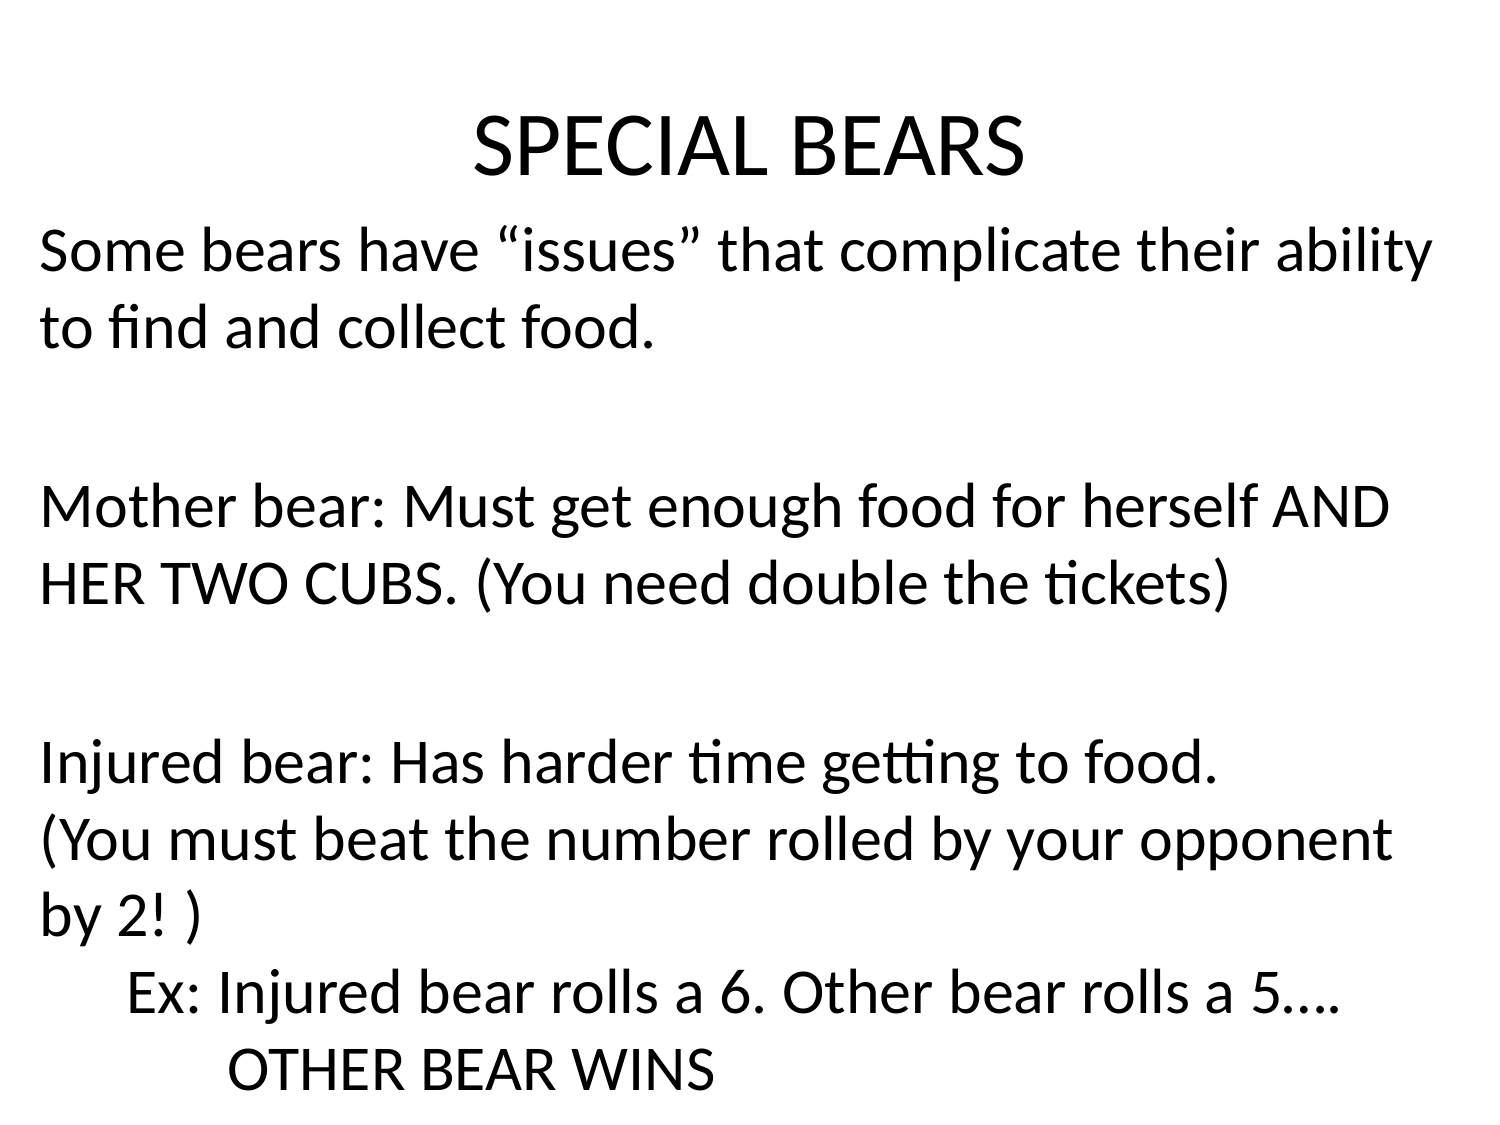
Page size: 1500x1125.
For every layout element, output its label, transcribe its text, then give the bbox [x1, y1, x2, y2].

title SPECIAL BEARS [75, 45, 1425, 200]
list Some bears have “issues” that complicate their ability to find and collect food. Mother bear: Must get enough food for herself AND HER TWO CUBS. (You need double the tickets) Injured bear: Has harder time getting to food. (You must beat the number rolled by your opponent by 2! ) Ex: Injured bear rolls a 6. Other bear rolls a 5…. OTHER BEAR WINS [24, 200, 1488, 1113]
